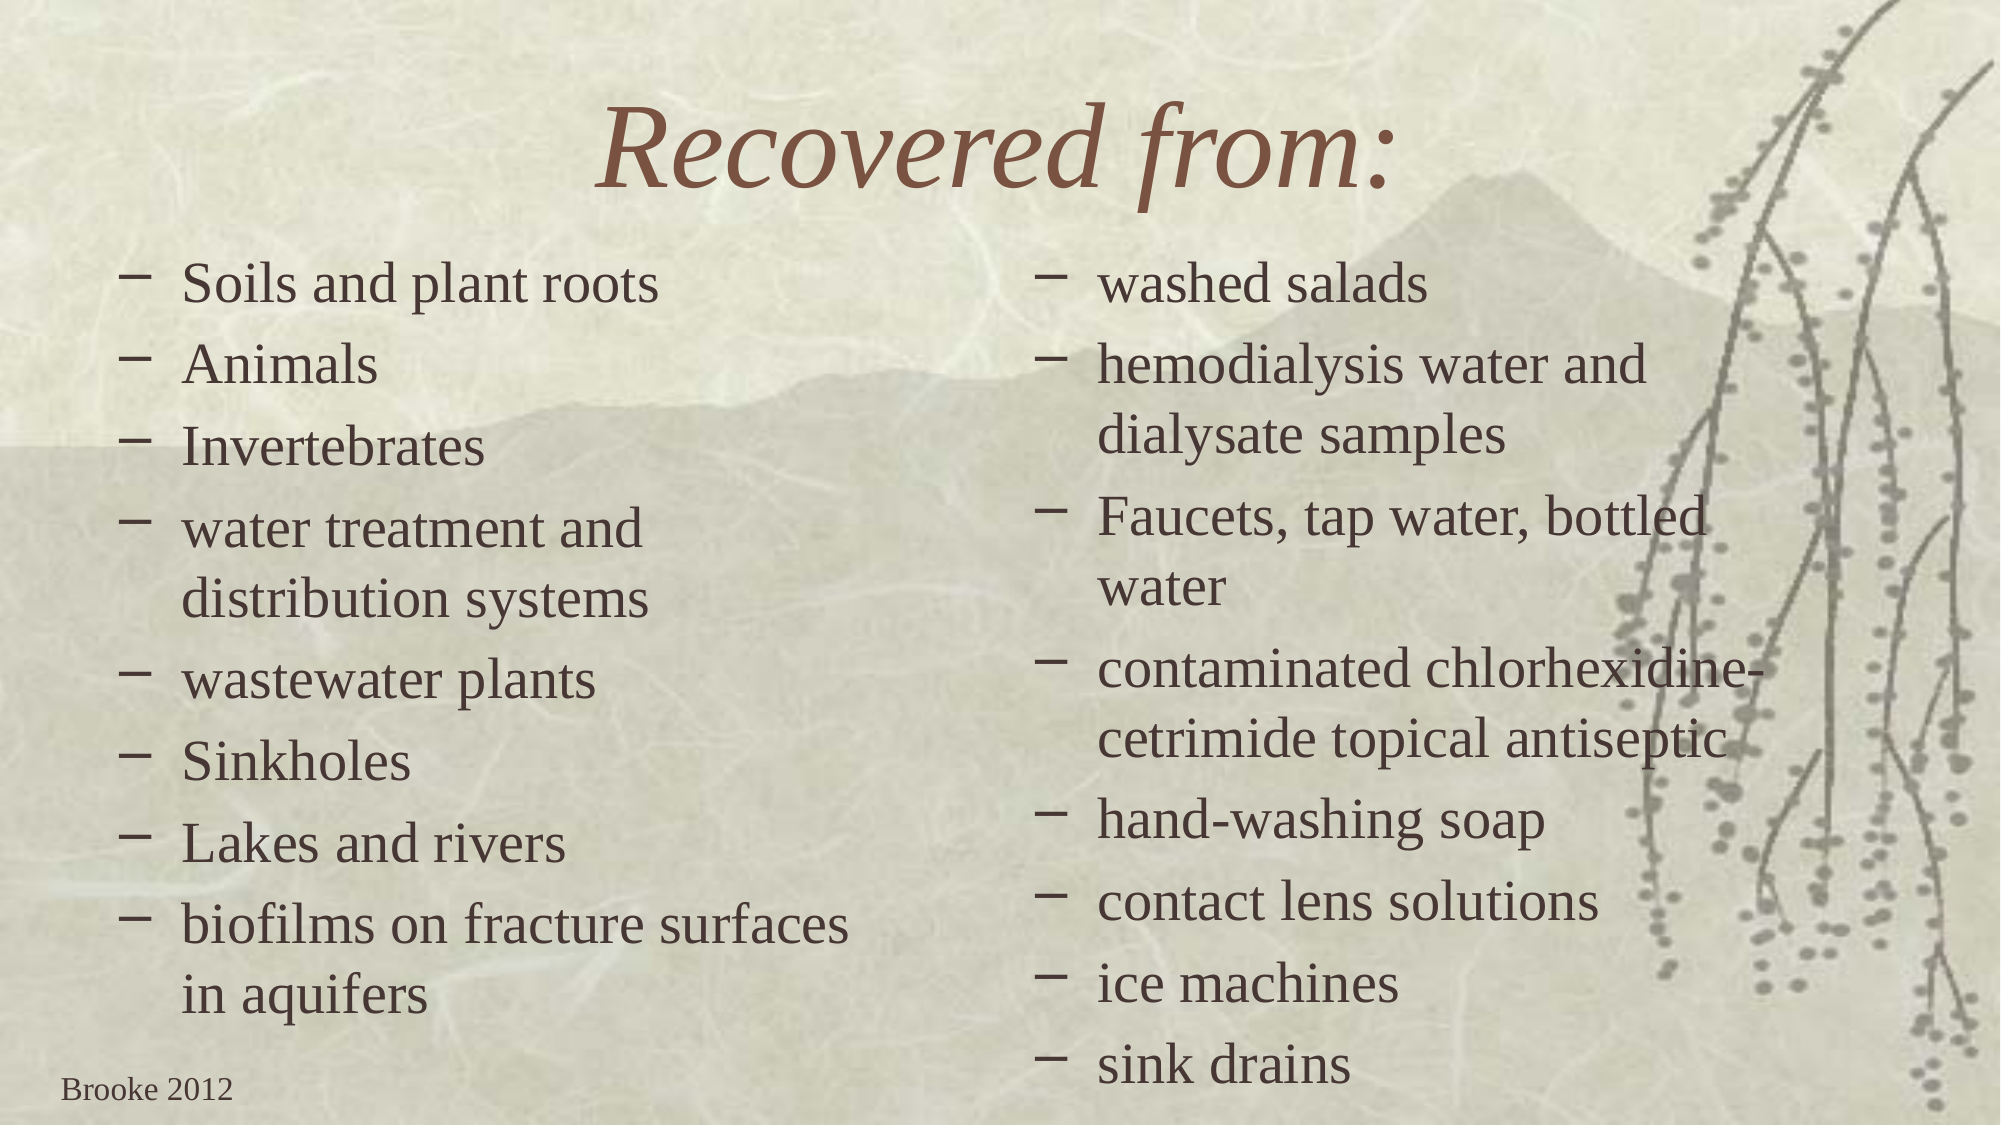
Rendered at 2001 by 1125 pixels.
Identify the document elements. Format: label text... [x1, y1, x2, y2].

picture [0, 0, 2001, 1125]
title Recovered from: [99, 45, 1900, 233]
list Soils and plant roots Animals Invertebrates water treatment and distribution systems wastewater plants Sinkholes Lakes and rivers biofilms on fracture surfaces in aquifers [4, 236, 888, 885]
list washed salads hemodialysis water and dialysate samples Faucets, tap water, bottled water contaminated chlorhexidine-cetrimide topical antiseptic hand-washing soap contact lens solutions ice machines sink drains [920, 236, 1805, 885]
text_box Brooke 2012 [45, 1059, 548, 1114]
